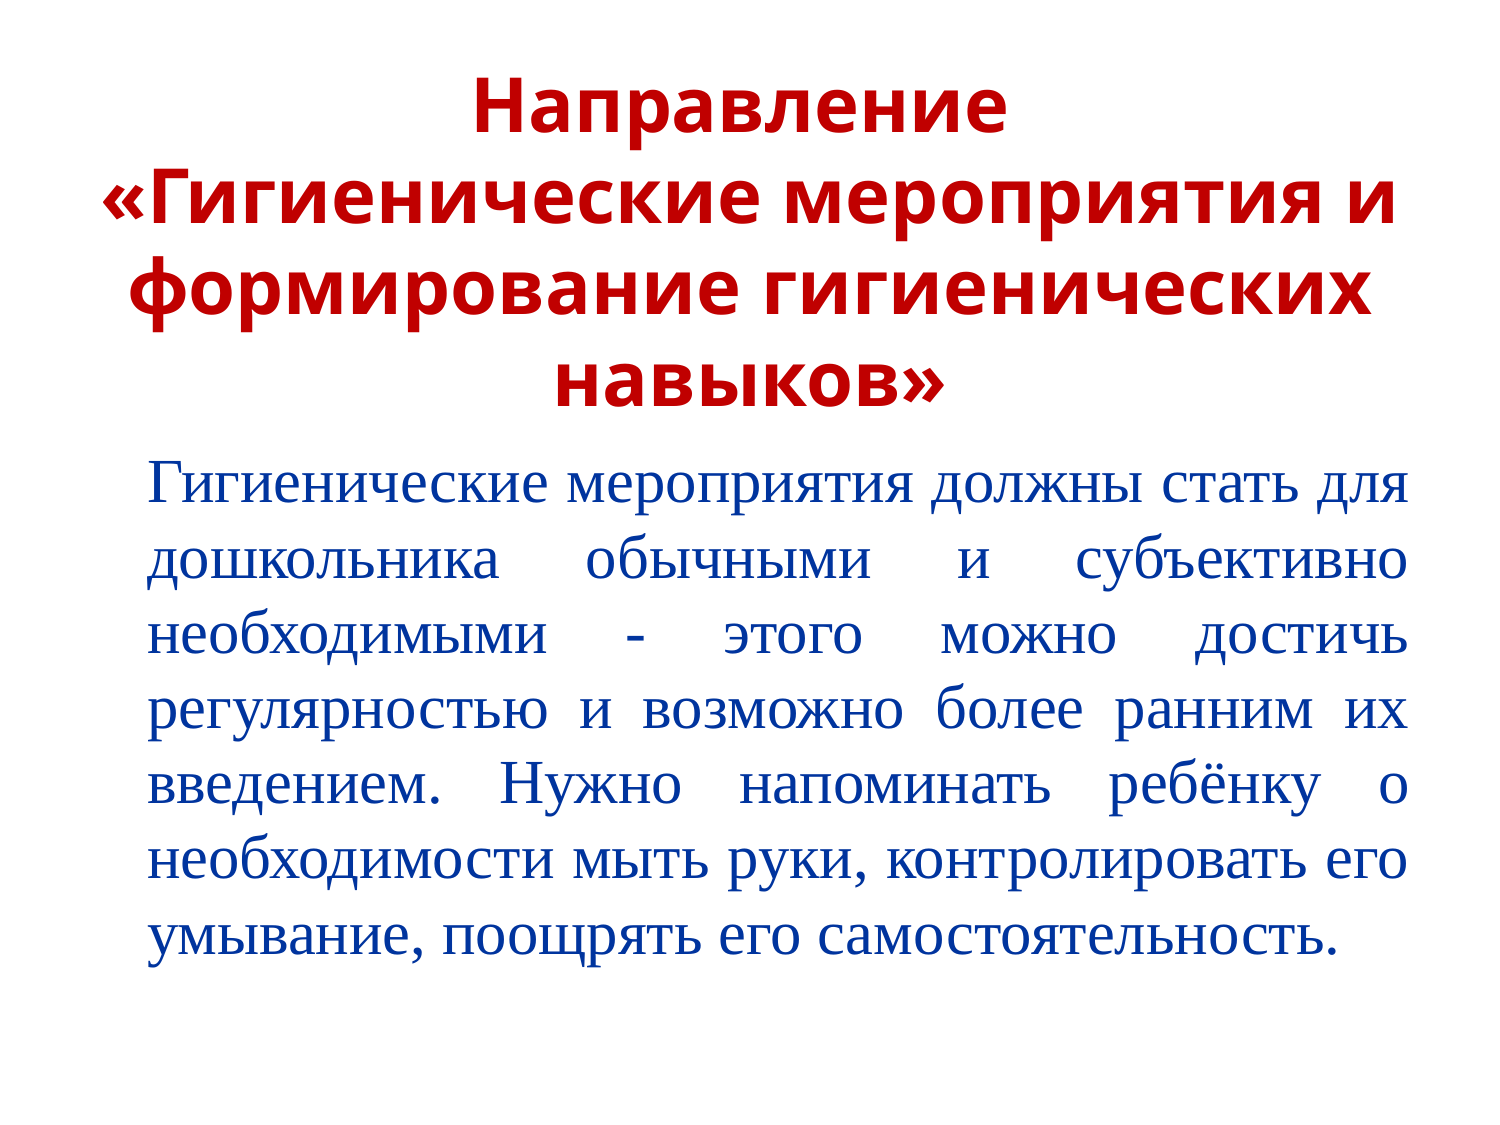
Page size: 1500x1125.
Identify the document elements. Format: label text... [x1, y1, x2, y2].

list Гигиенические мероприятия должны стать для дошкольника обычными и субъективно необходимыми - этого можно достичь регулярностью и возможно более ранним их введением. Нужно напоминать ребёнку о необходимости мыть руки, контролировать его умывание, поощрять его самостоятельность. [75, 432, 1425, 1005]
title Направление «Гигиенические мероприятия и формирование гигиенических навыков» [75, 45, 1425, 432]
